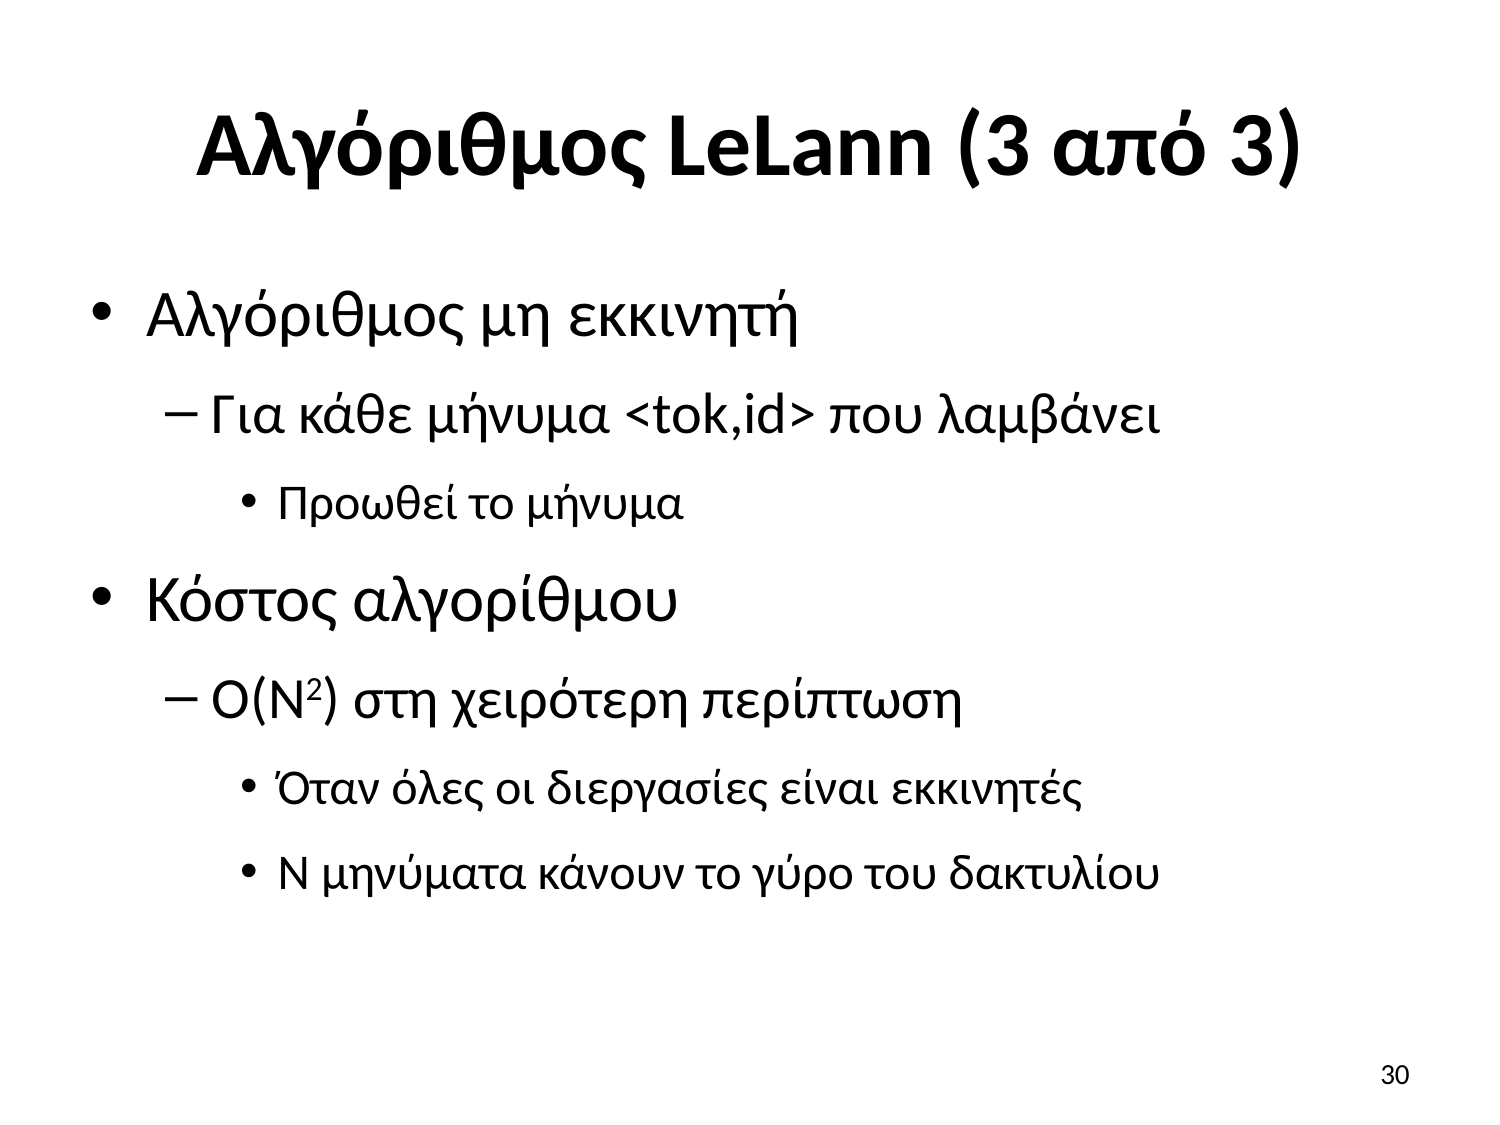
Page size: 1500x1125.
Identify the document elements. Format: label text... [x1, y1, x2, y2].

list Αλγόριθμος μη εκκινητή Για κάθε μήνυμα <tok,id> που λαμβάνει Προωθεί το μήνυμα Κόστος αλγορίθμου O(N2) στη χειρότερη περίπτωση Όταν όλες οι διεργασίες είναι εκκινητές N μηνύματα κάνουν το γύρο του δακτυλίου [75, 262, 1425, 1005]
title Αλγόριθμος LeLann (3 από 3) [75, 45, 1425, 233]
slide_number 30 [1074, 1042, 1425, 1103]
